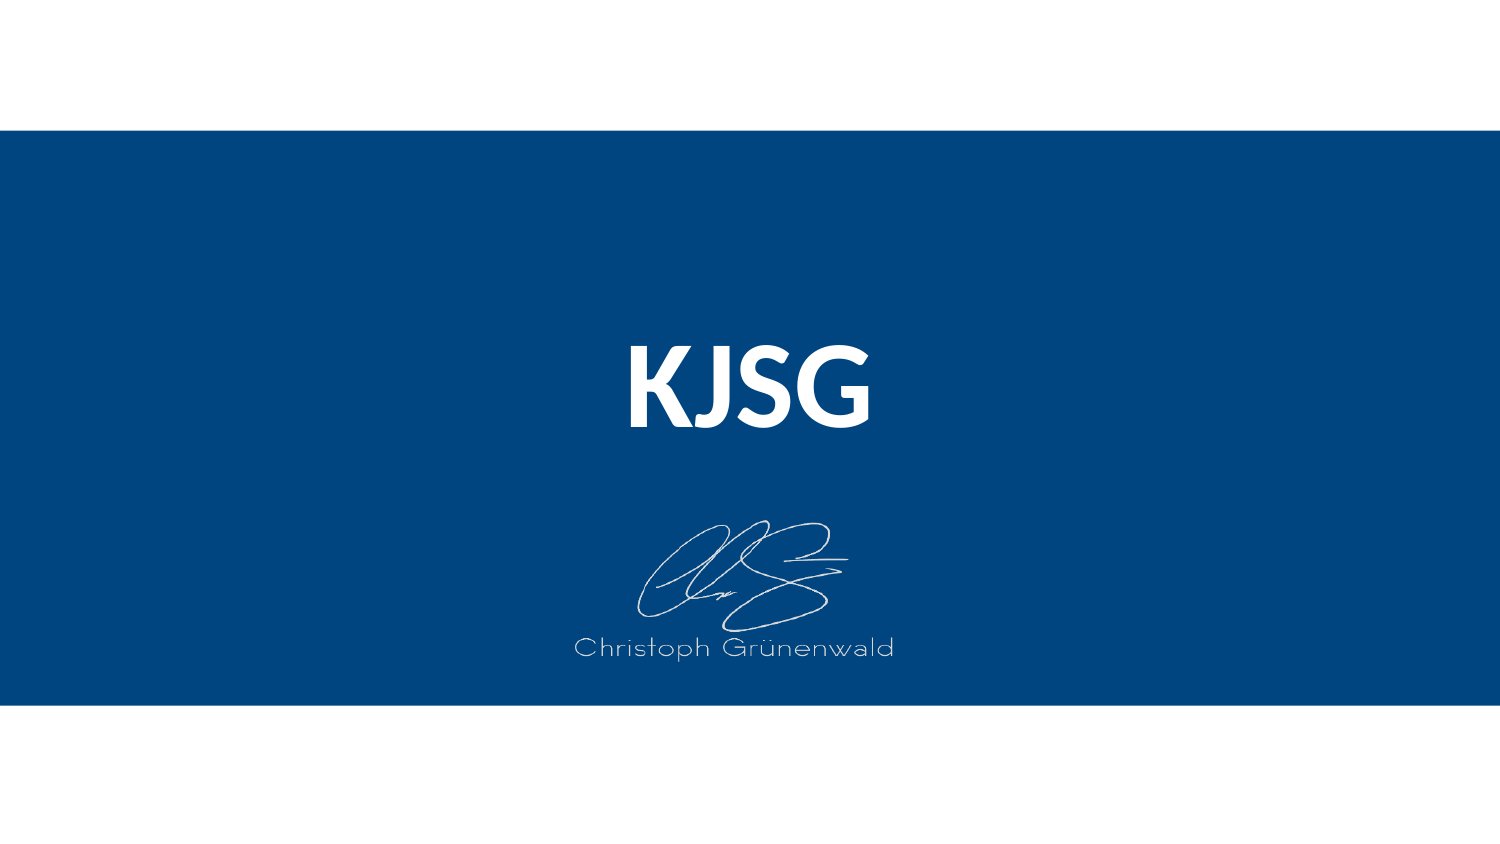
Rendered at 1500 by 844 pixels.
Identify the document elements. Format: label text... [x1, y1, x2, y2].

title KJSG [187, 163, 1313, 458]
